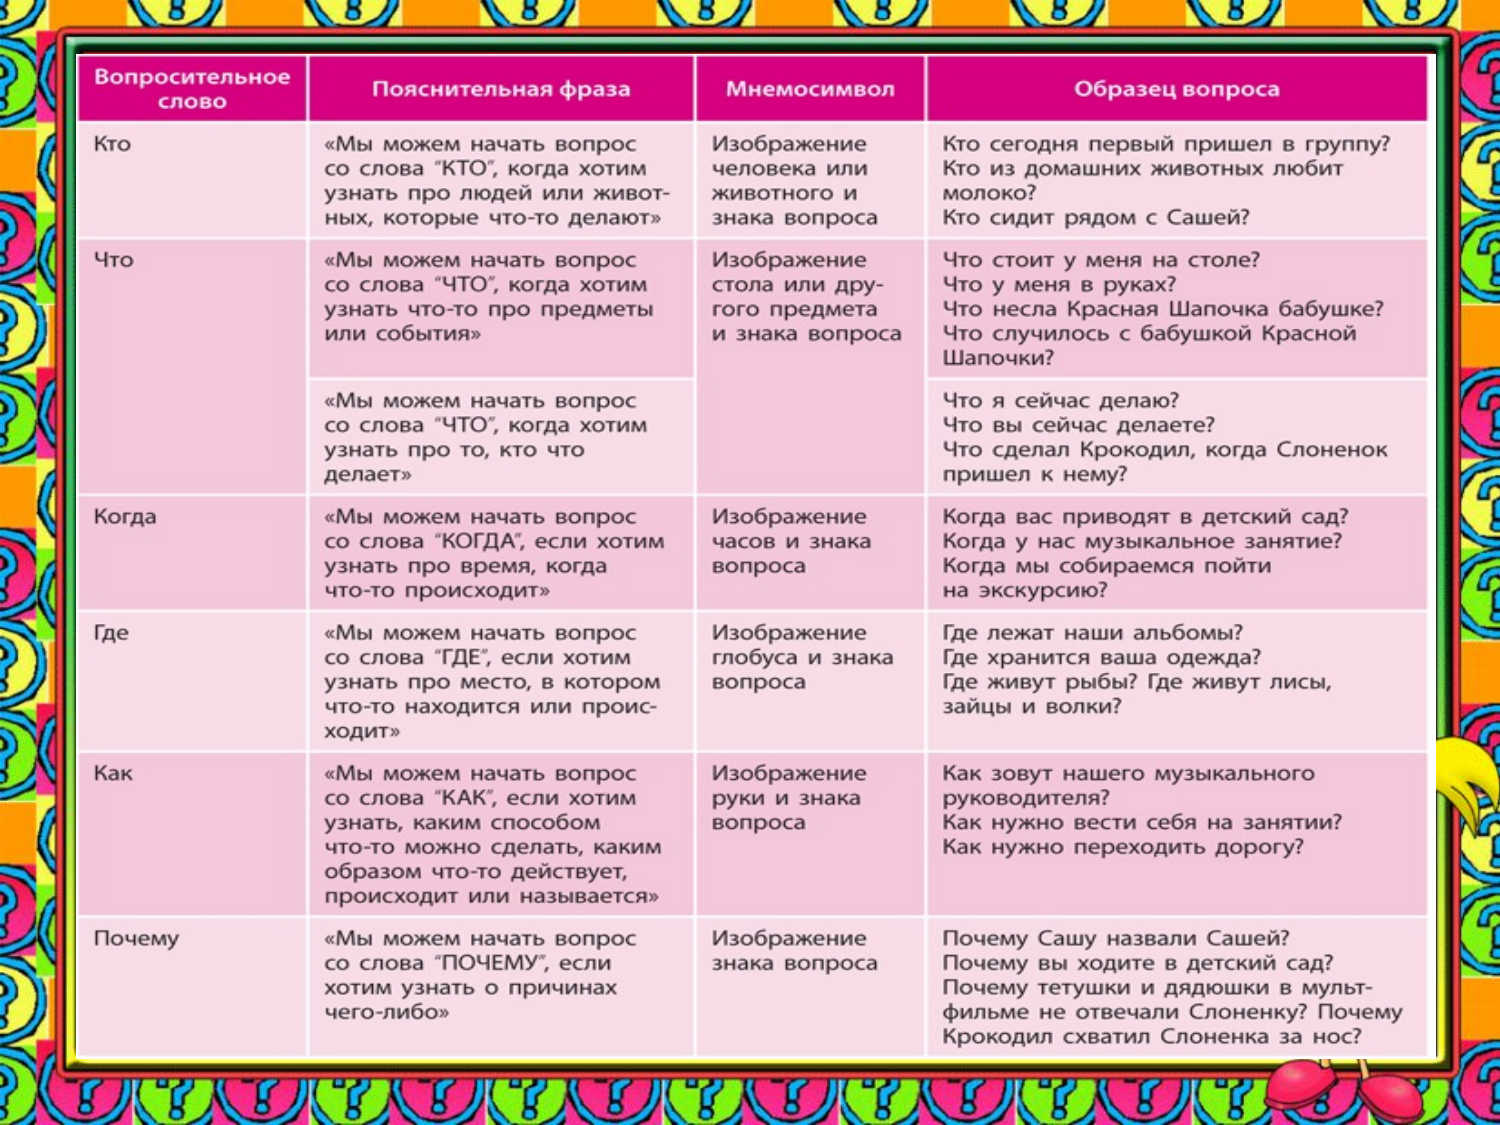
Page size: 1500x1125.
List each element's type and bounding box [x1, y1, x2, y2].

picture [0, 647, 9, 665]
list [76, 54, 1436, 1059]
picture [0, 0, 1500, 1125]
picture [0, 66, 9, 80]
picture [0, 310, 10, 327]
picture [0, 217, 7, 236]
picture [0, 738, 9, 754]
